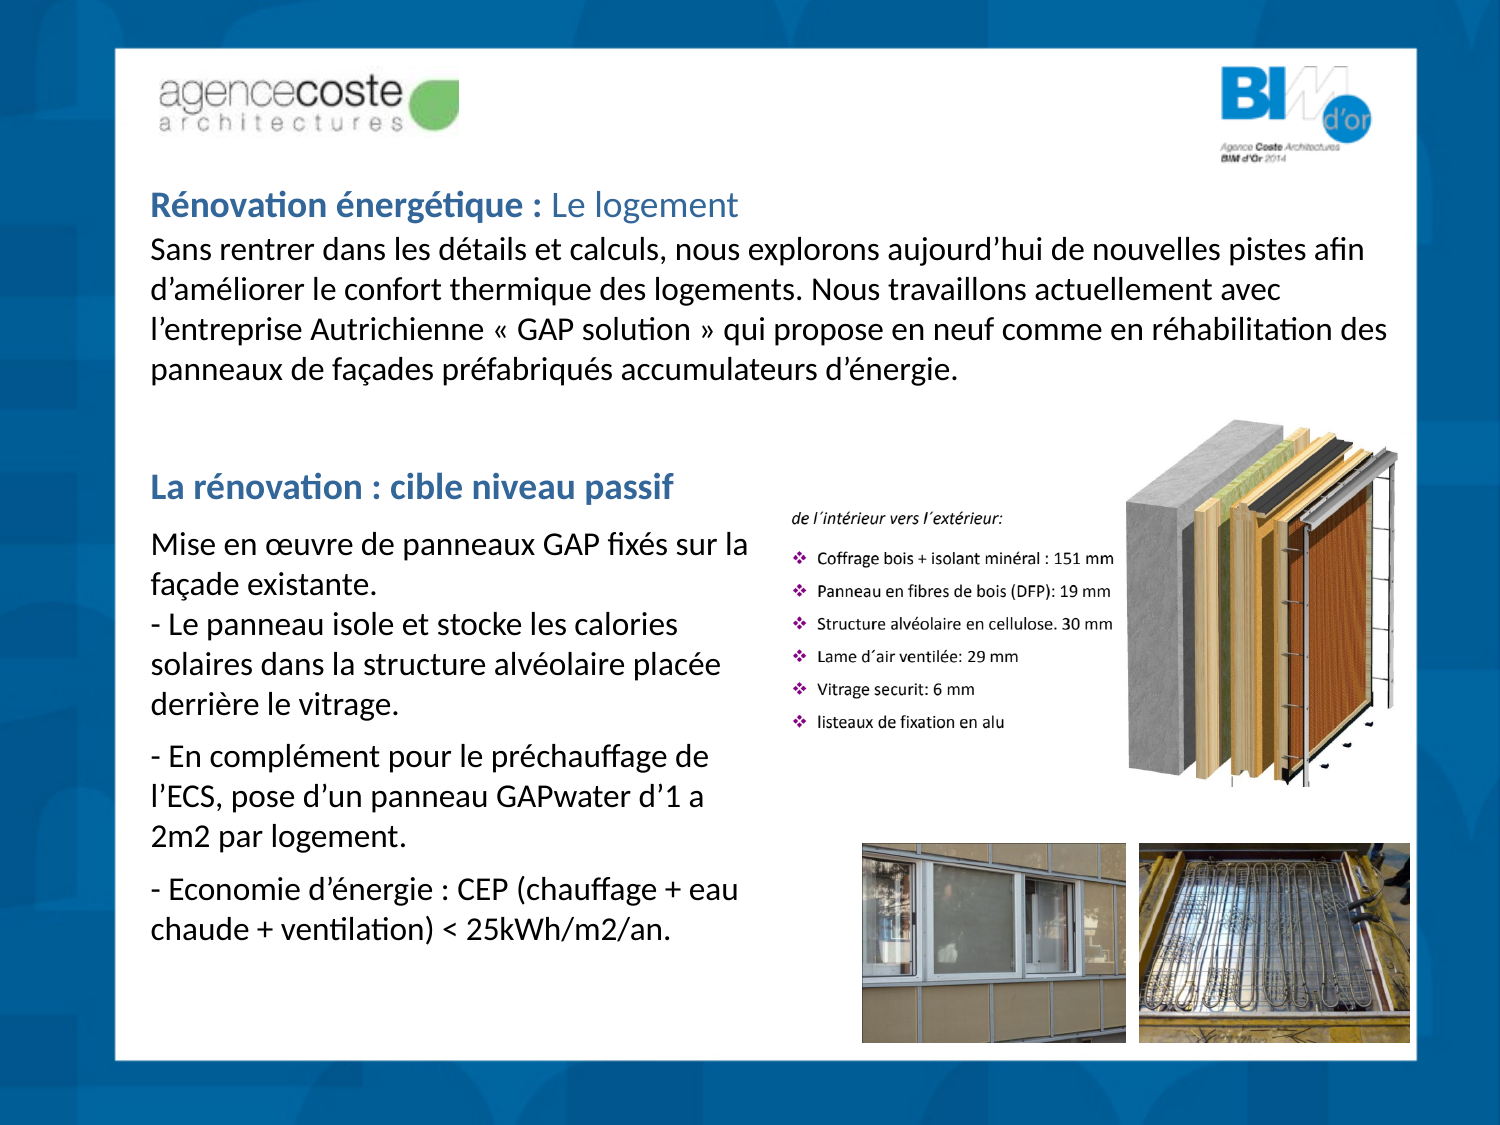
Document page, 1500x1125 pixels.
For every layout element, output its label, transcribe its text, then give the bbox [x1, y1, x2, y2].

text_box Rénovation énergétique : Le logement [135, 172, 1353, 219]
text_box Sans rentrer dans les détails et calculs, nous explorons aujourd’hui de nouvelles pistes afin d’améliorer le confort thermique des logements. Nous travaillons actuellement avec l’entreprise Autrichienne « GAP solution » qui propose en neuf comme en réhabilitation des panneaux de façades préfabriqués accumulateurs d’énergie. [135, 219, 1412, 395]
picture [0, 0, 1500, 1125]
text_box Mise en œuvre de panneaux GAP fixés sur la façade existante. - Le panneau isole et stocke les calories solaires dans la structure alvéolaire placée derrière le vitrage. - En complément pour le préchauffage de l’ECS, pose d’un panneau GAPwater d’1 a 2m2 par logement. - Economie d’énergie : CEP (chauffage + eau chaude + ventilation) < 25kWh/m2/an. [135, 515, 786, 955]
text_box La rénovation : cible niveau passif [135, 454, 750, 515]
